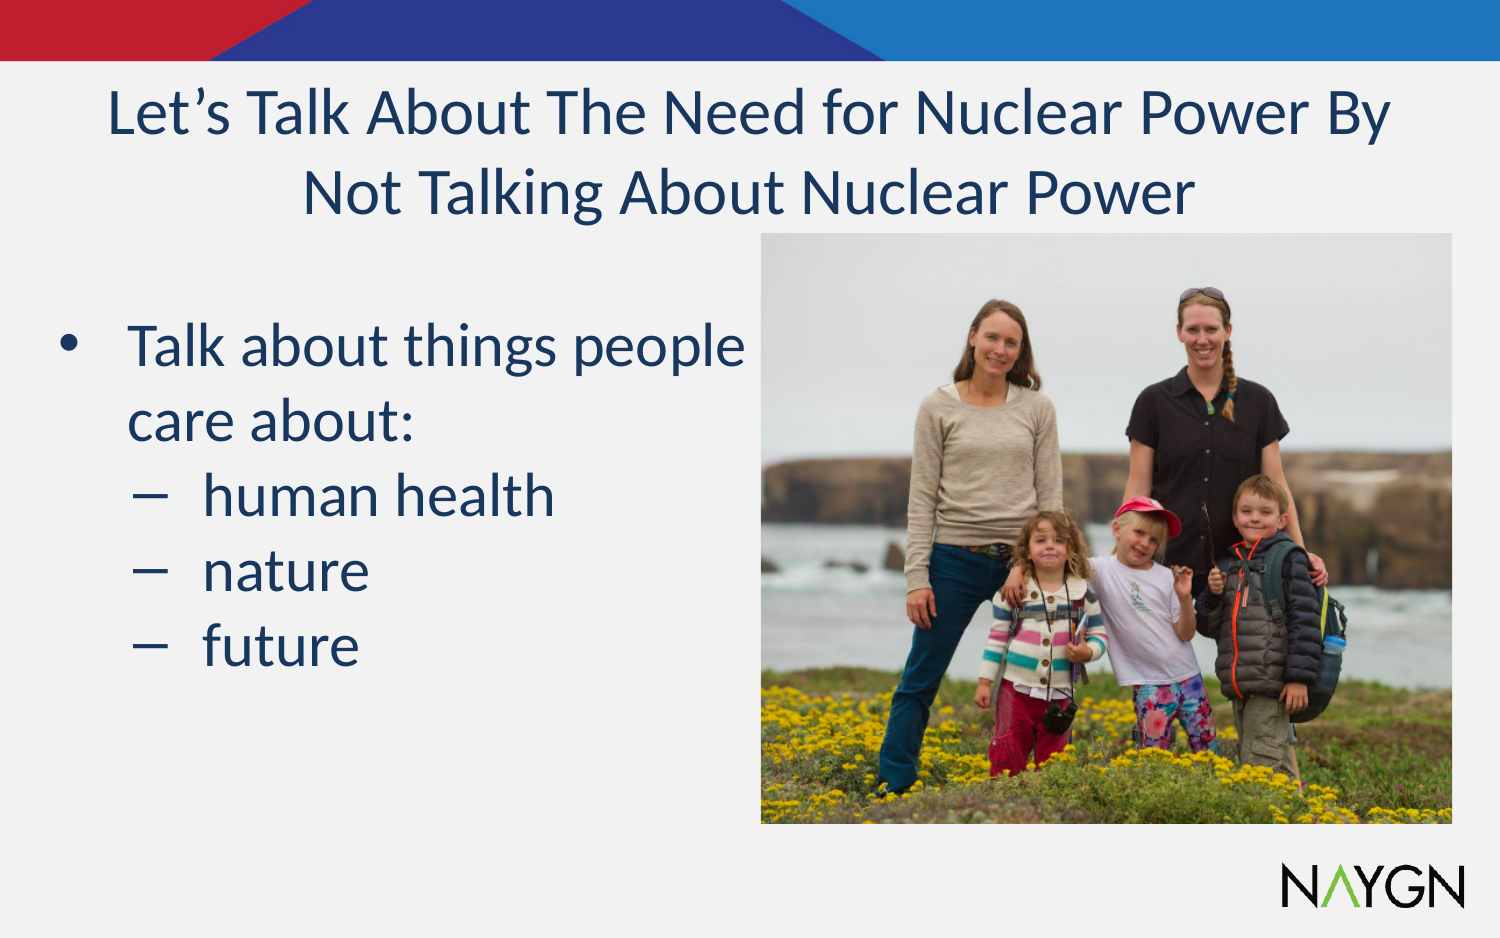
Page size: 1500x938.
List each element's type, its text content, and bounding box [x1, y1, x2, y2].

title Let’s Talk About The Need for Nuclear Power By Not Talking About Nuclear Power [37, 126, 1463, 250]
picture [0, 0, 1500, 938]
list Talk about things people care about: human health nature future [37, 296, 1463, 897]
